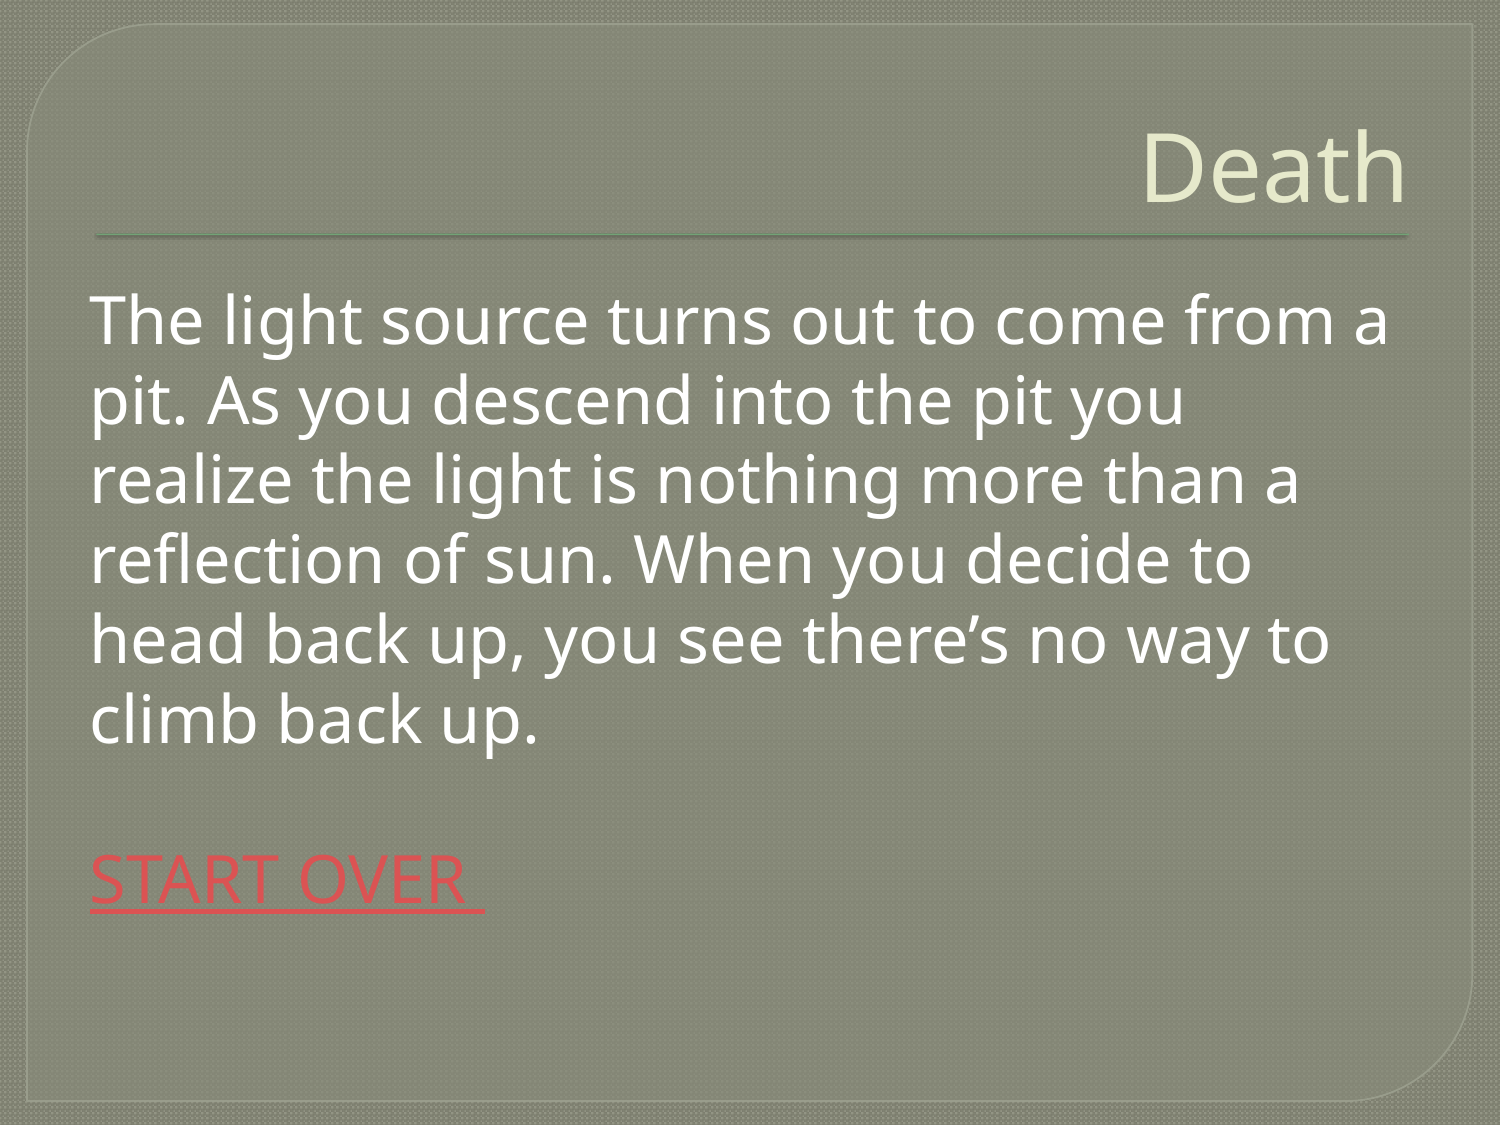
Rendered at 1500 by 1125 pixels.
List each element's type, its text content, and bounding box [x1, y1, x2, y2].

list The light source turns out to come from a pit. As you descend into the pit you realize the light is nothing more than a reflection of sun. When you decide to head back up, you see there’s no way to climb back up. START OVER [75, 270, 1425, 1013]
title Death [75, 41, 1425, 230]
